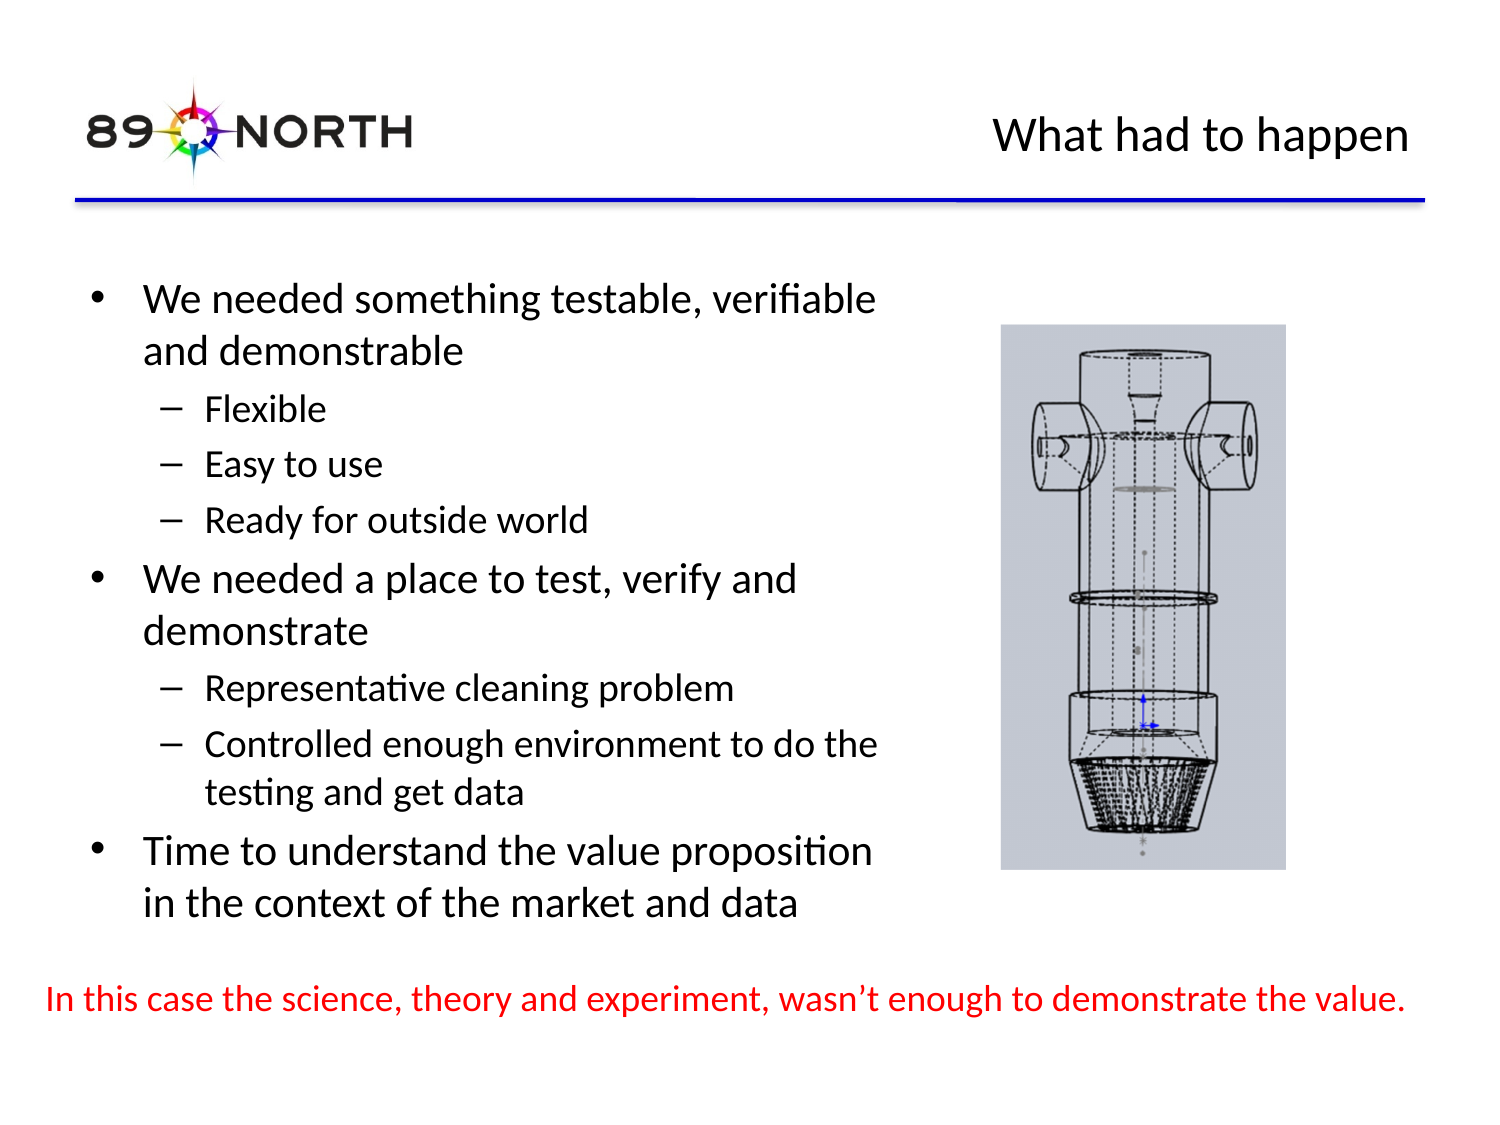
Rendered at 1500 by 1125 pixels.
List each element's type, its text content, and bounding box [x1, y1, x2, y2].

list We needed something testable, verifiable and demonstrable Flexible Easy to use Ready for outside world We needed a place to test, verify and demonstrate Representative cleaning problem Controlled enough environment to do the testing and get data Time to understand the value proposition in the context of the market and data [75, 262, 925, 938]
text_box In this case the science, theory and experiment, wasn’t enough to demonstrate the value. [30, 966, 1424, 1027]
picture [870, 325, 1416, 869]
title What had to happen [75, 62, 1425, 200]
